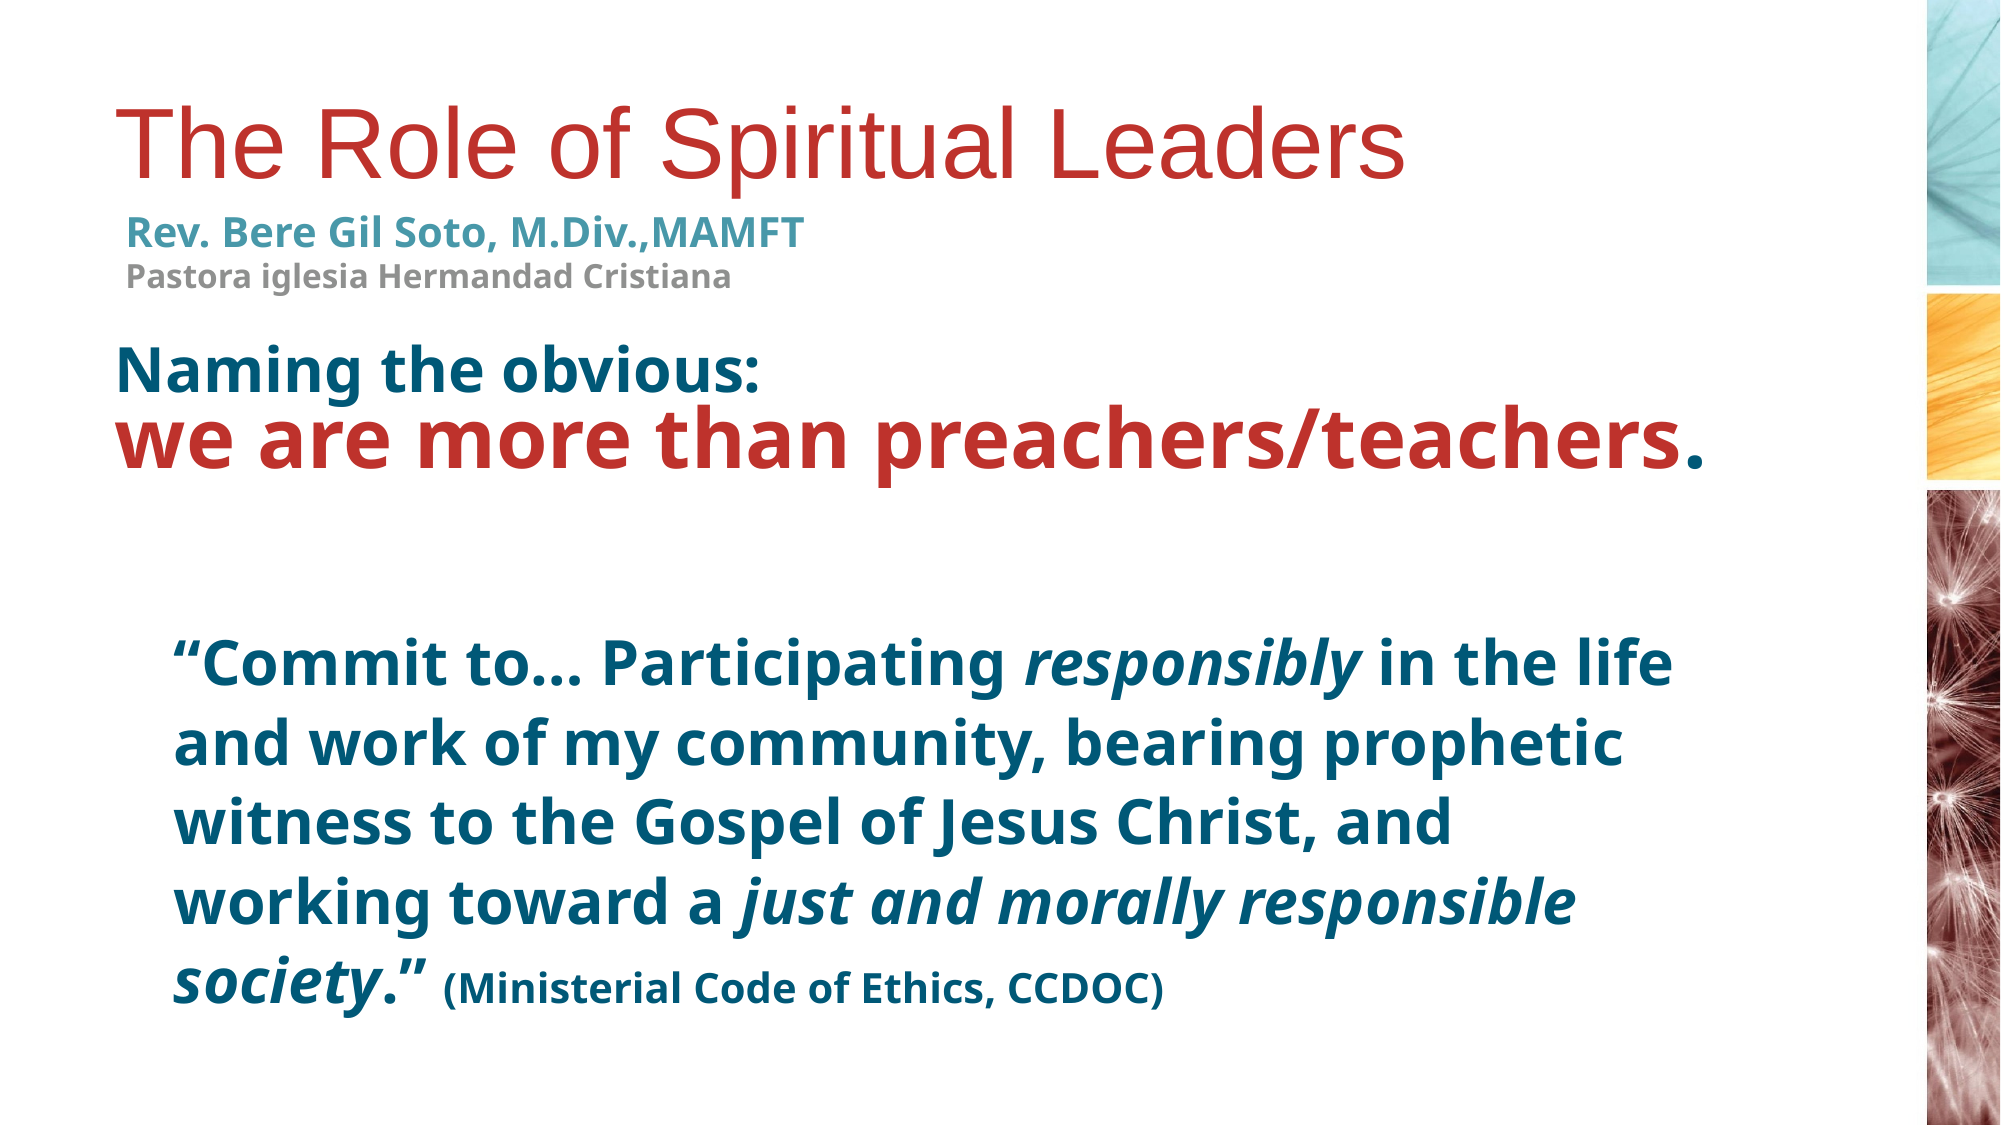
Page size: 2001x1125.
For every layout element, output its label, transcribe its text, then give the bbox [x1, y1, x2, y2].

picture [0, 0, 2001, 1125]
text_box Rev. Bere Gil Soto, M.Div.,MAMFT Pastora iglesia Hermandad Cristiana [110, 207, 1462, 337]
title The Role of Spiritual Leaders [99, 45, 1842, 233]
text_box “Commit to… Participating responsibly in the life and work of my community, bearing prophetic witness to the Gospel of Jesus Christ, and working toward a just and morally responsible society.” (Ministerial Code of Ethics, CCDOC) [158, 611, 1695, 959]
list Naming the obvious: we are more than preachers/teachers. [99, 336, 1842, 1125]
